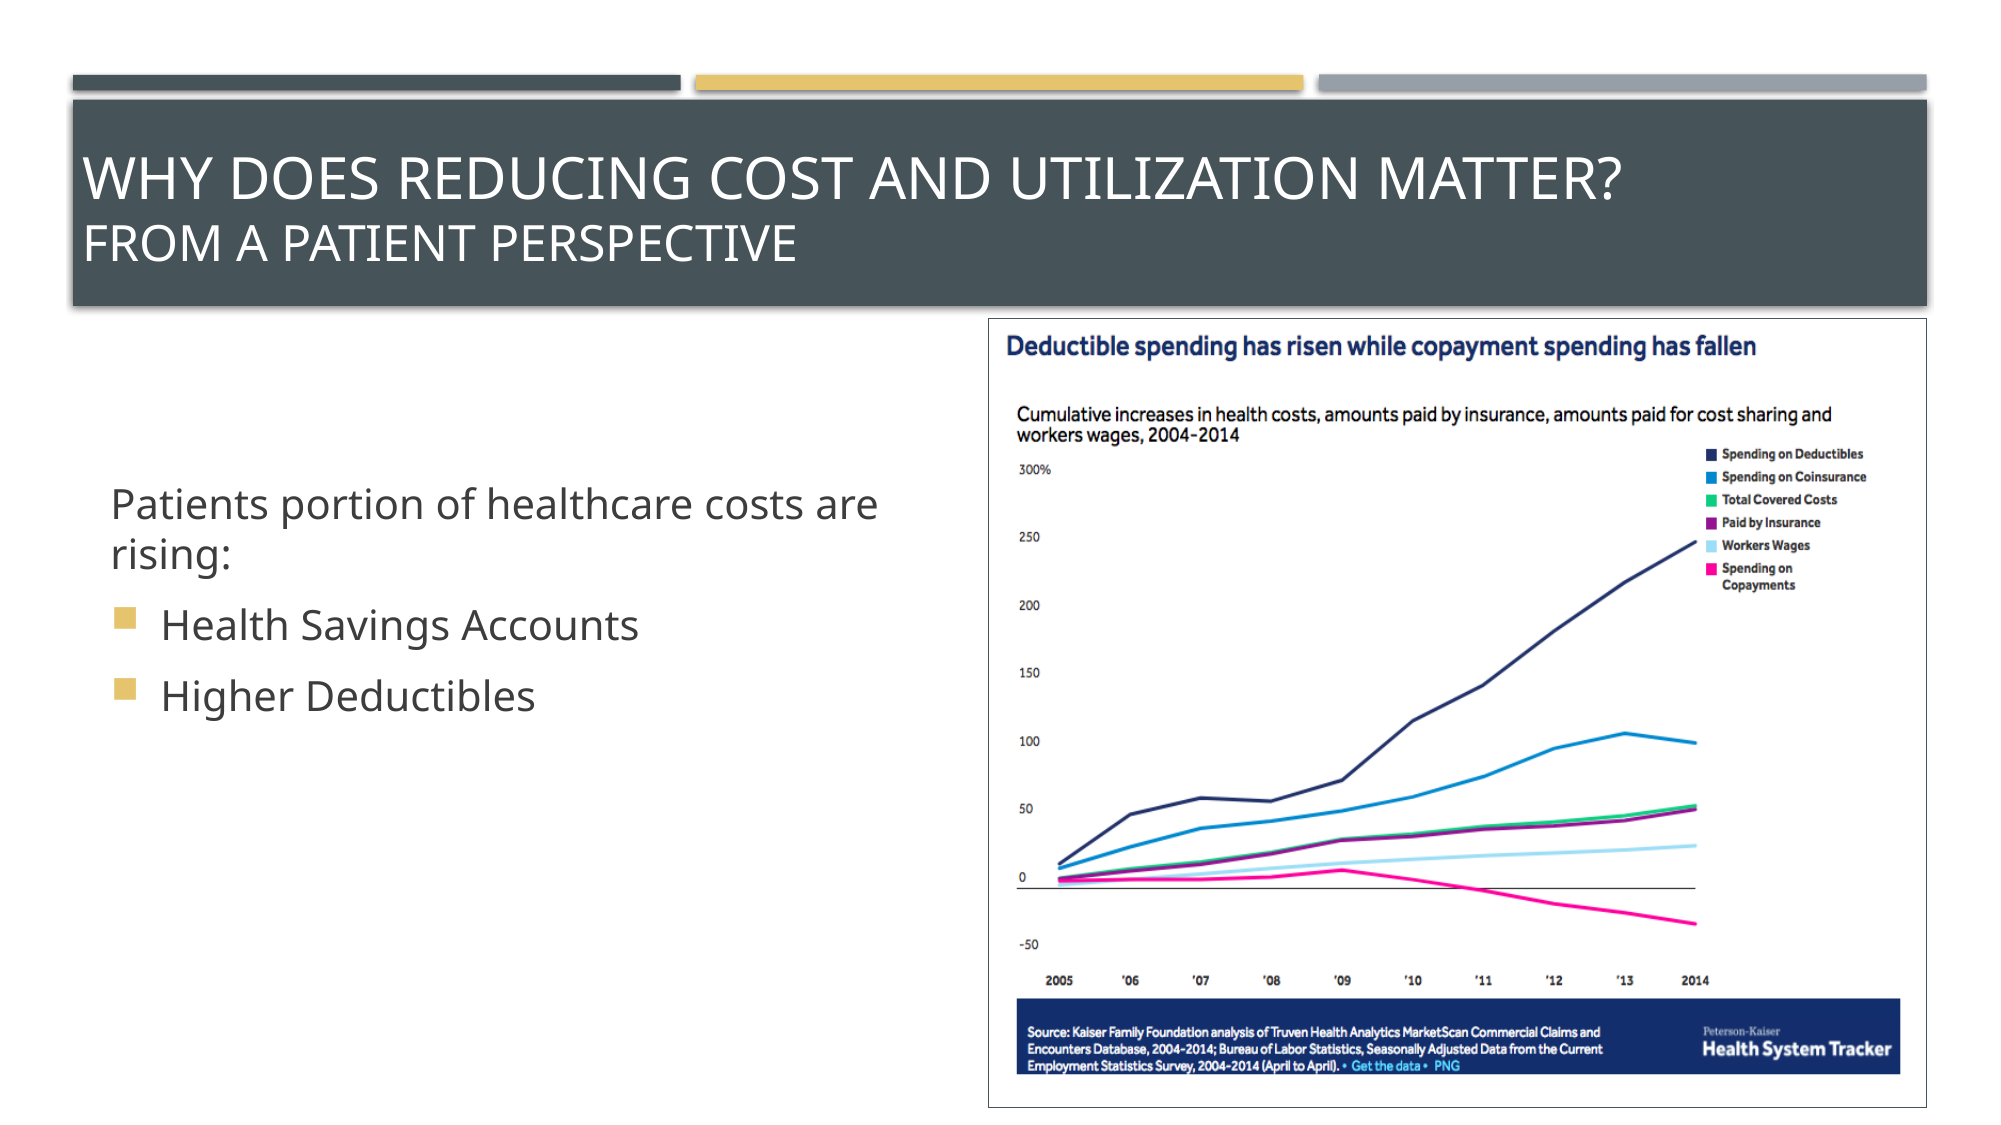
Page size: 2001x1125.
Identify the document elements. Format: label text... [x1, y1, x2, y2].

picture [987, 318, 1927, 1108]
title Why Does Reducing Cost and Utilization Matter? From a patient perspective [67, 100, 1925, 312]
list Patients portion of healthcare costs are rising: Health Savings Accounts Higher Deductibles [95, 365, 981, 962]
